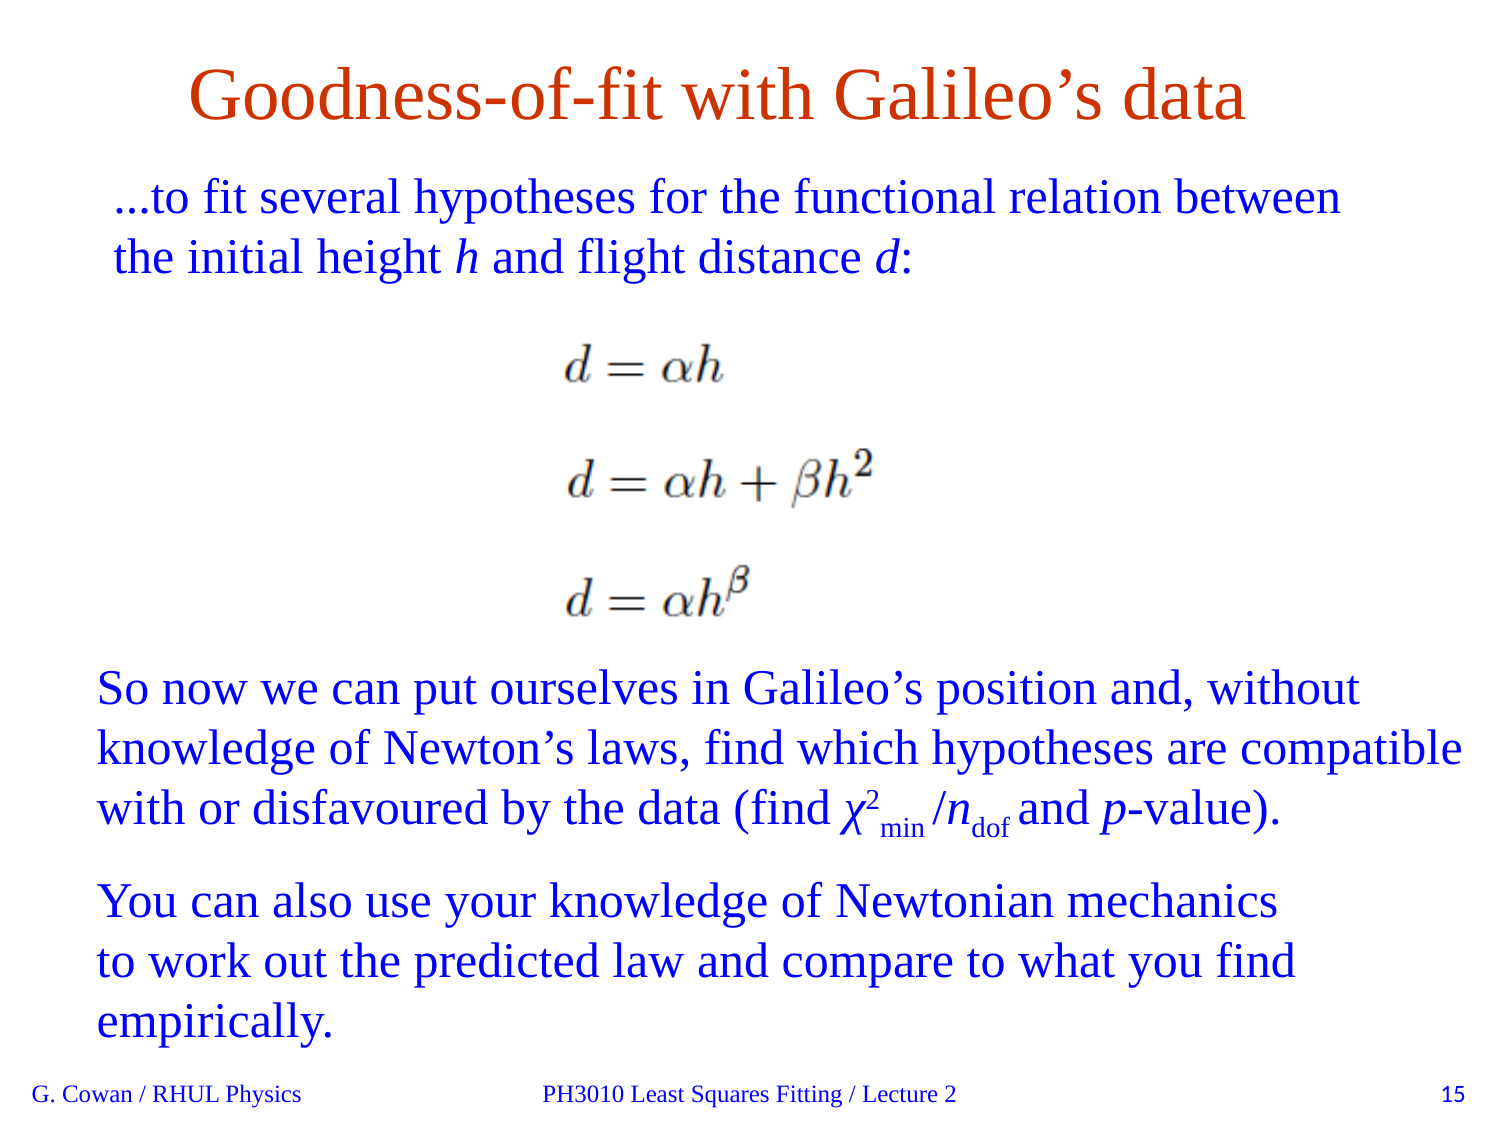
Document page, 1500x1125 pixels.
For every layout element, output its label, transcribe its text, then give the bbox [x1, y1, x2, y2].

text_box So now we can put ourselves in Galileo’s position and, without knowledge of Newton’s laws, find which hypotheses are compatible with or disfavoured by the data (find χ2min /ndof and p-value). You can also use your knowledge of Newtonian mechanics to work out the predicted law and compare to what you find empirically. [81, 647, 1479, 1056]
text_box ...to fit several hypotheses for the functional relation between the initial height h and flight distance d: [98, 156, 1357, 291]
picture [541, 313, 736, 410]
slide_number G. Cowan / RHUL Physics [16, 1062, 367, 1123]
picture [541, 430, 876, 519]
slide_number 15 [1130, 1062, 1481, 1123]
picture [534, 555, 758, 636]
footer PH3010 Least Squares Fitting / Lecture 2 [512, 1062, 988, 1123]
text_box Goodness-of-fit with Galileo’s data [80, 39, 1356, 140]
